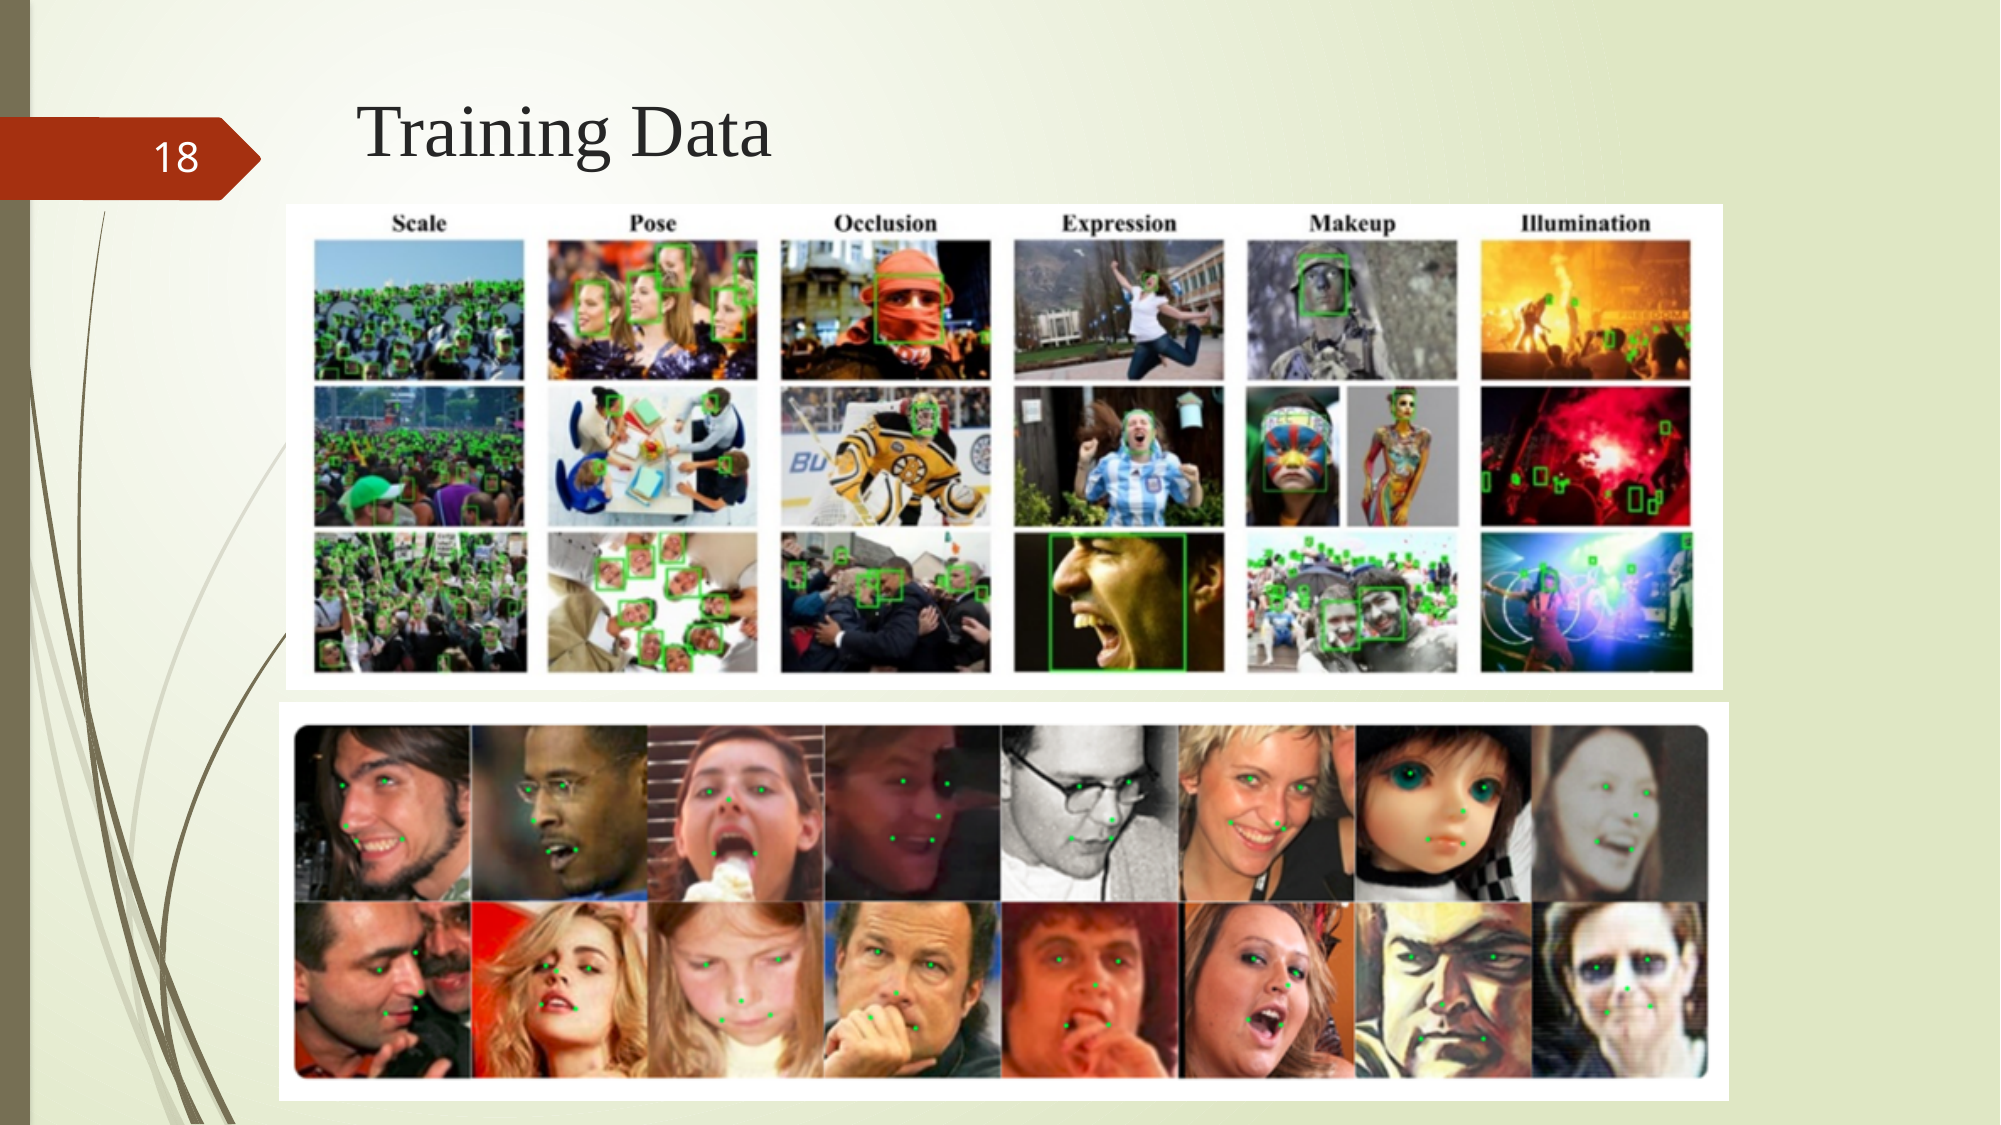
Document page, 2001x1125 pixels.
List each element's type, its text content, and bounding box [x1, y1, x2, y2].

slide_number 18 [87, 129, 216, 190]
title Training Data [341, 73, 1804, 284]
picture [285, 204, 1723, 690]
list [279, 701, 1729, 1102]
